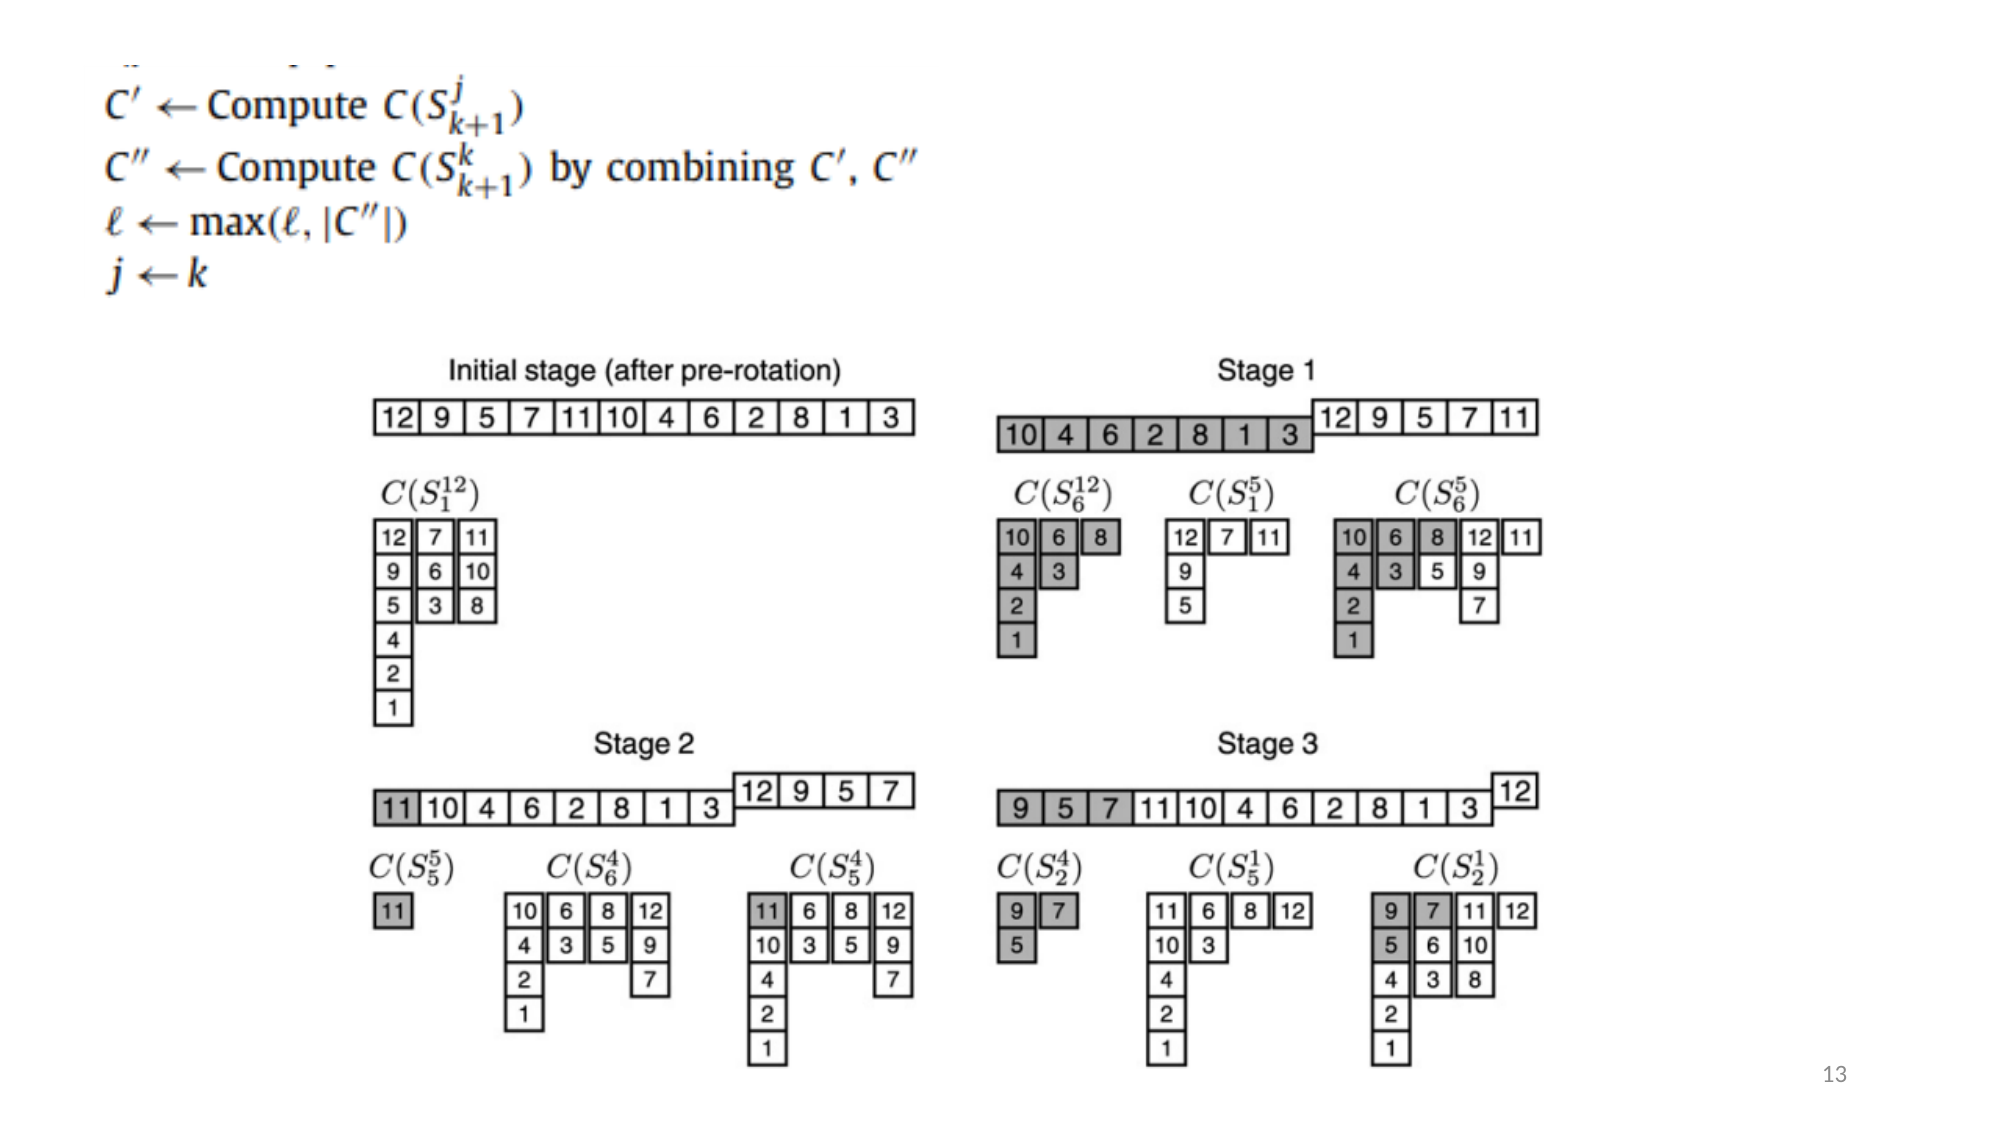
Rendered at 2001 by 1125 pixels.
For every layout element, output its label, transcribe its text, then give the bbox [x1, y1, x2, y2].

picture [339, 336, 1575, 1103]
picture [82, 65, 940, 298]
slide_number 13 [1575, 1042, 1863, 1103]
